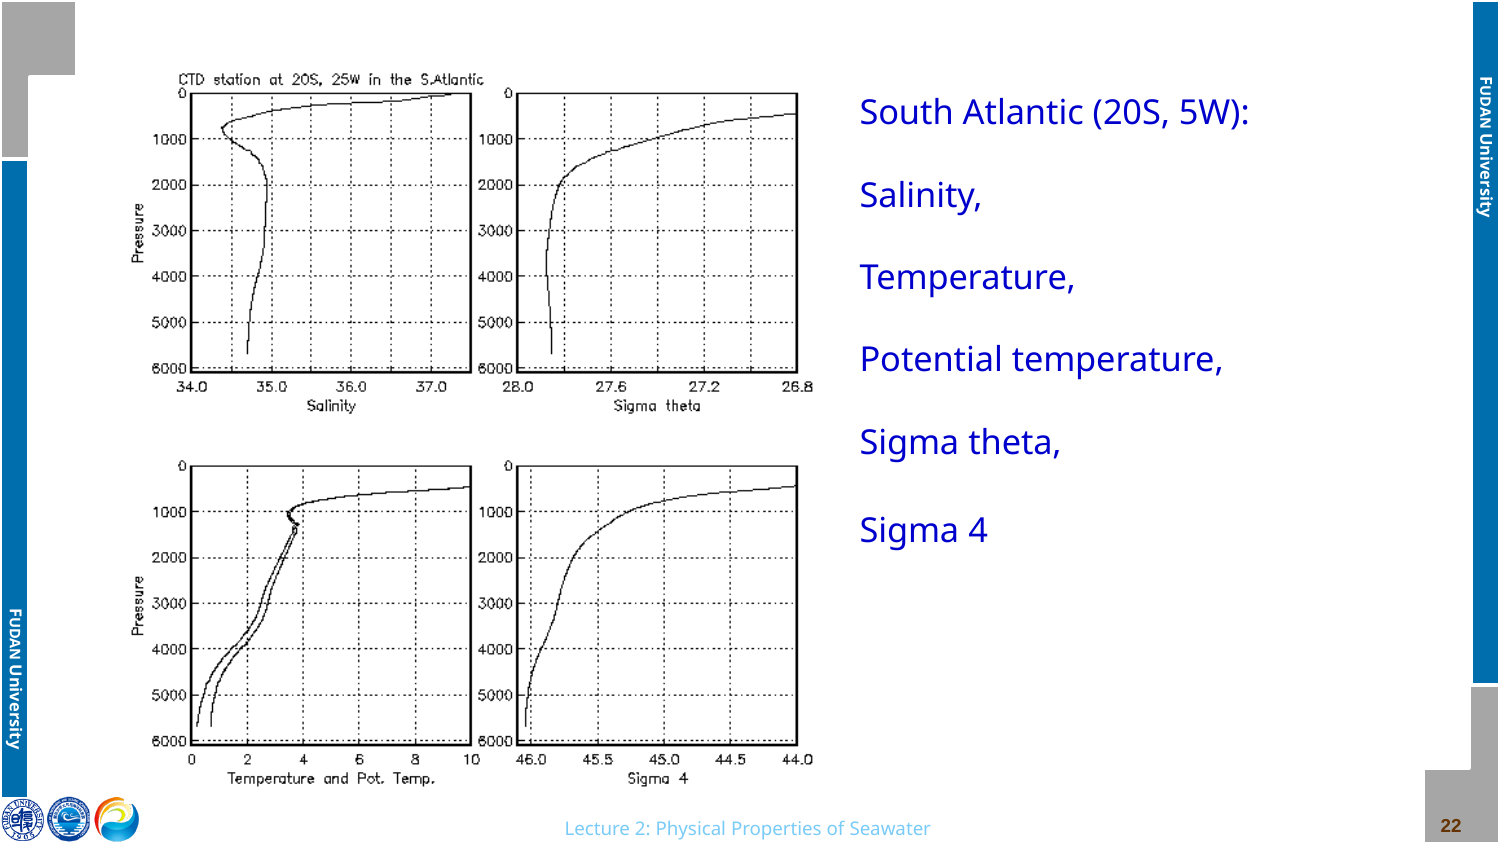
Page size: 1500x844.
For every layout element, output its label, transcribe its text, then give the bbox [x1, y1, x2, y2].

picture [94, 63, 819, 842]
title South Atlantic (20S, 5W): Salinity, Temperature, Potential temperature, Sigma theta, Sigma 4 [844, 82, 1365, 675]
picture [0, 797, 44, 841]
picture [47, 794, 90, 842]
